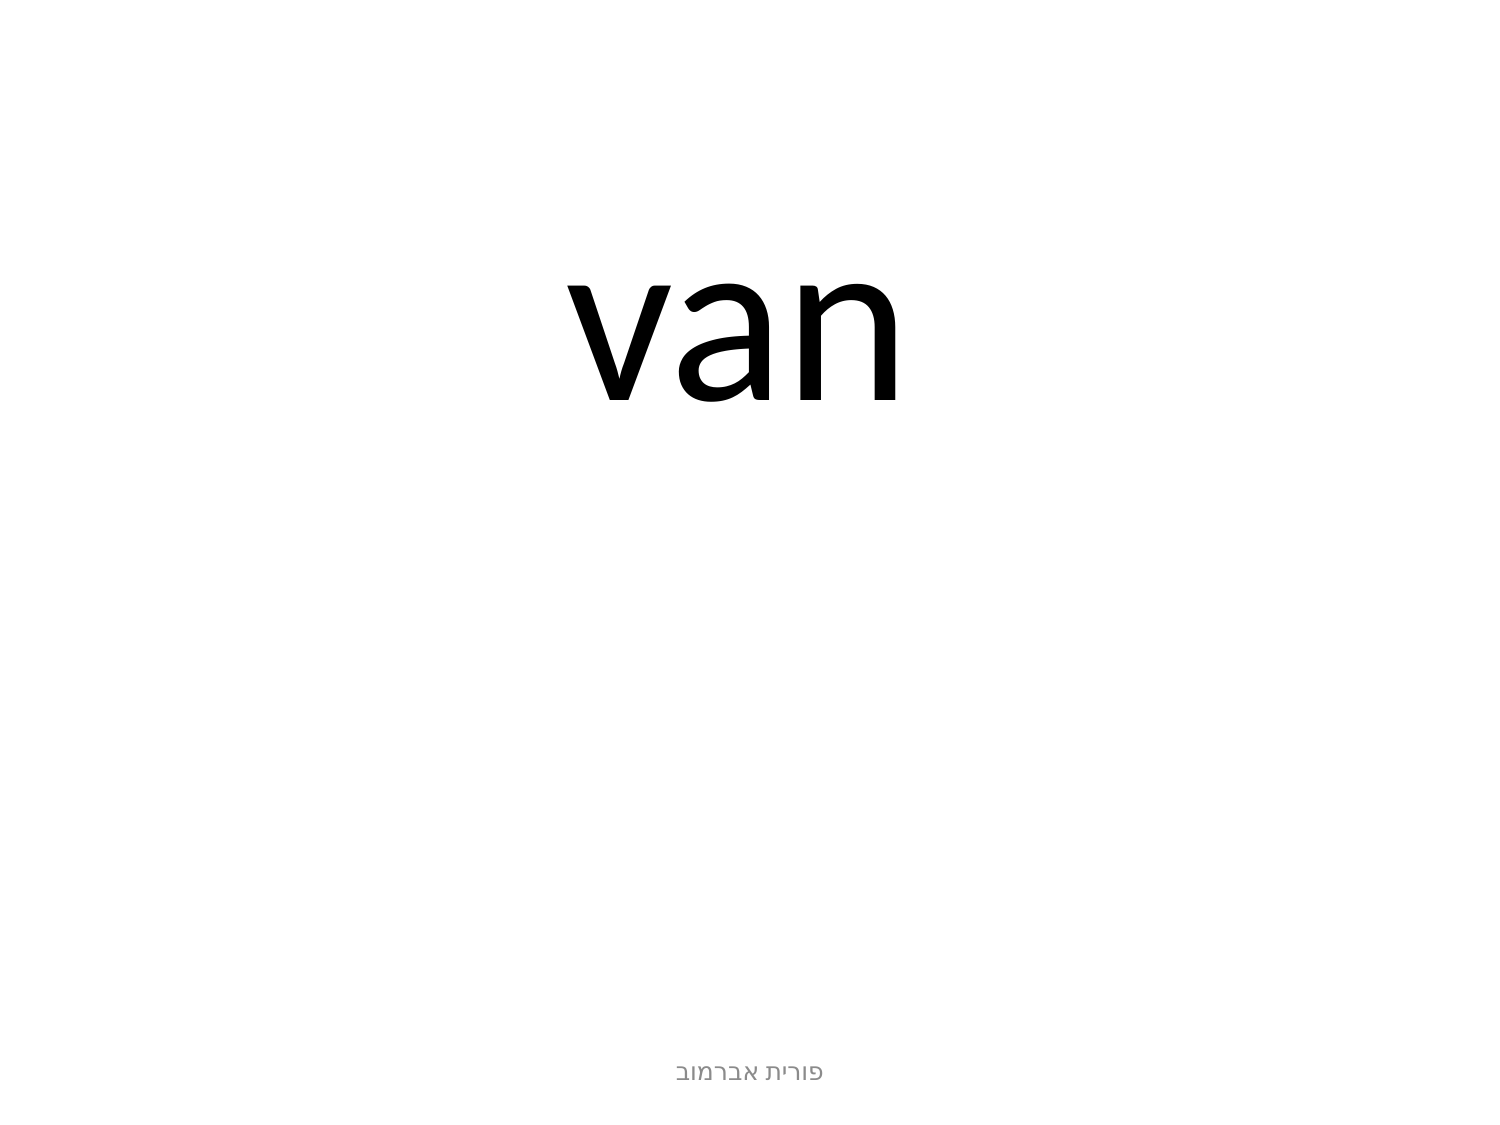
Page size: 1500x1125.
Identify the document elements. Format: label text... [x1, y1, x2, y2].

footer פורית אברמוב [512, 1042, 988, 1103]
title van [100, 184, 1376, 426]
